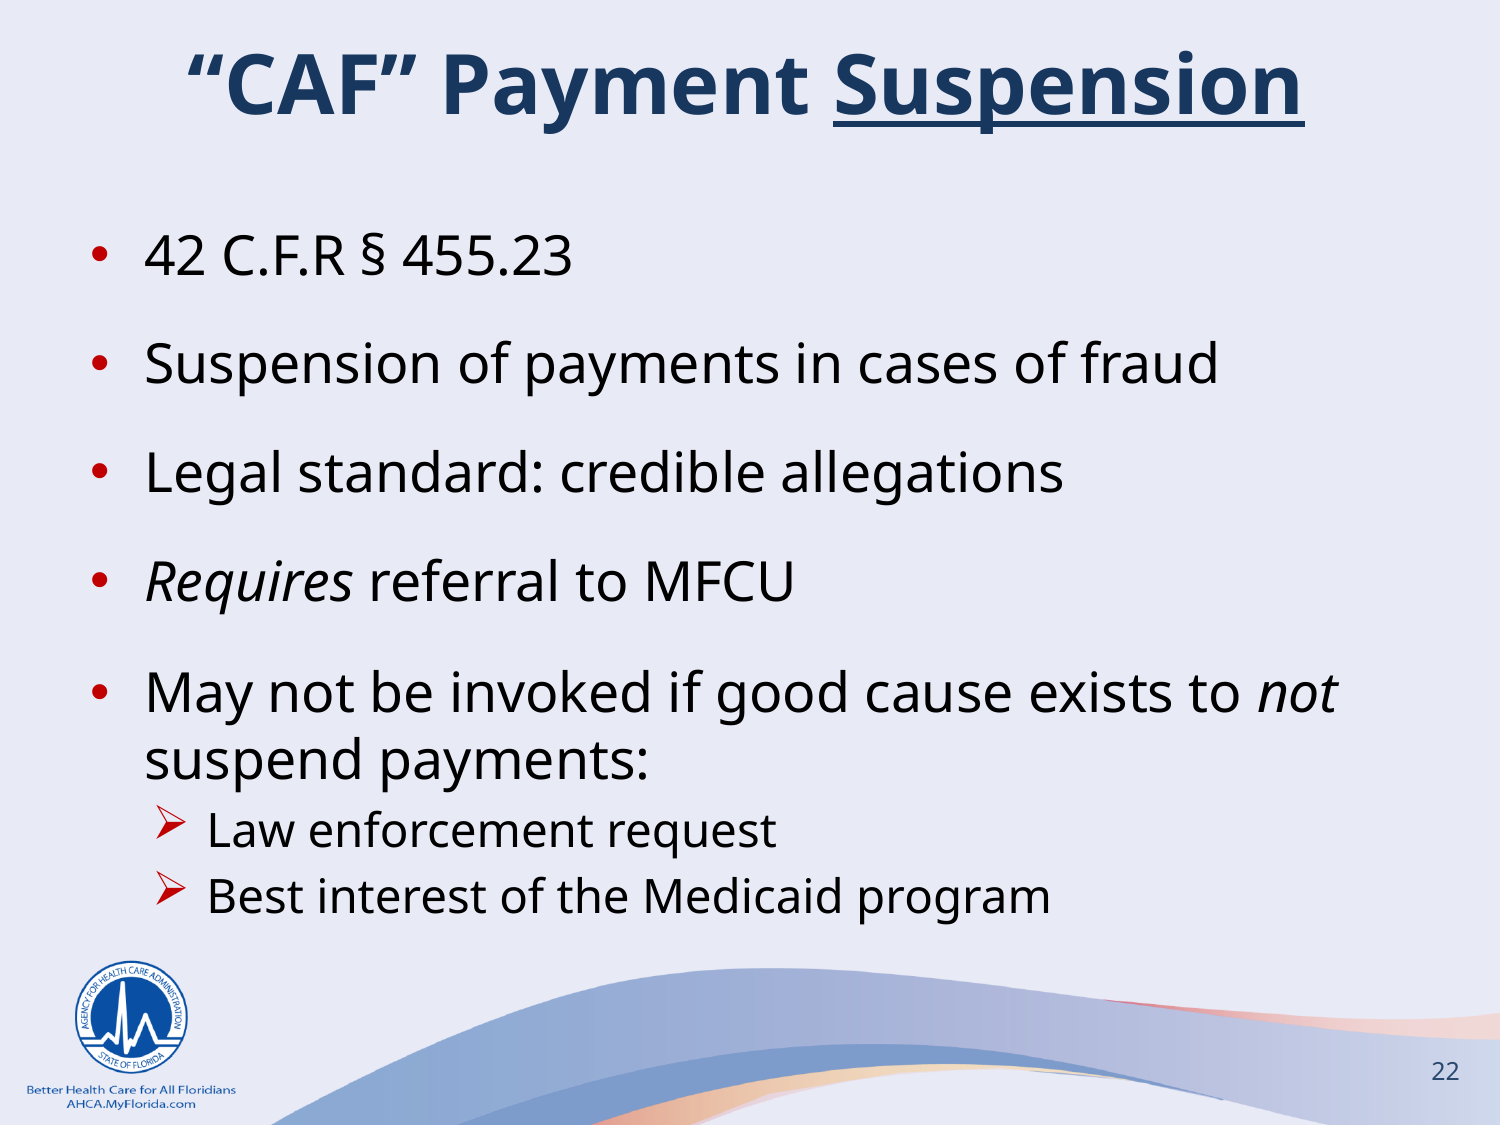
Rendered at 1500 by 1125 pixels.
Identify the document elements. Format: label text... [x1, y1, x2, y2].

picture [0, 0, 1500, 1125]
slide_number 22 [1125, 1042, 1475, 1103]
title “CAF” Payment Suspension [71, 22, 1422, 140]
list 42 C.F.R § 455.23 Suspension of payments in cases of fraud Legal standard: credible allegations Requires referral to MFCU May not be invoked if good cause exists to not suspend payments: Law enforcement request Best interest of the Medicaid program [75, 212, 1425, 938]
